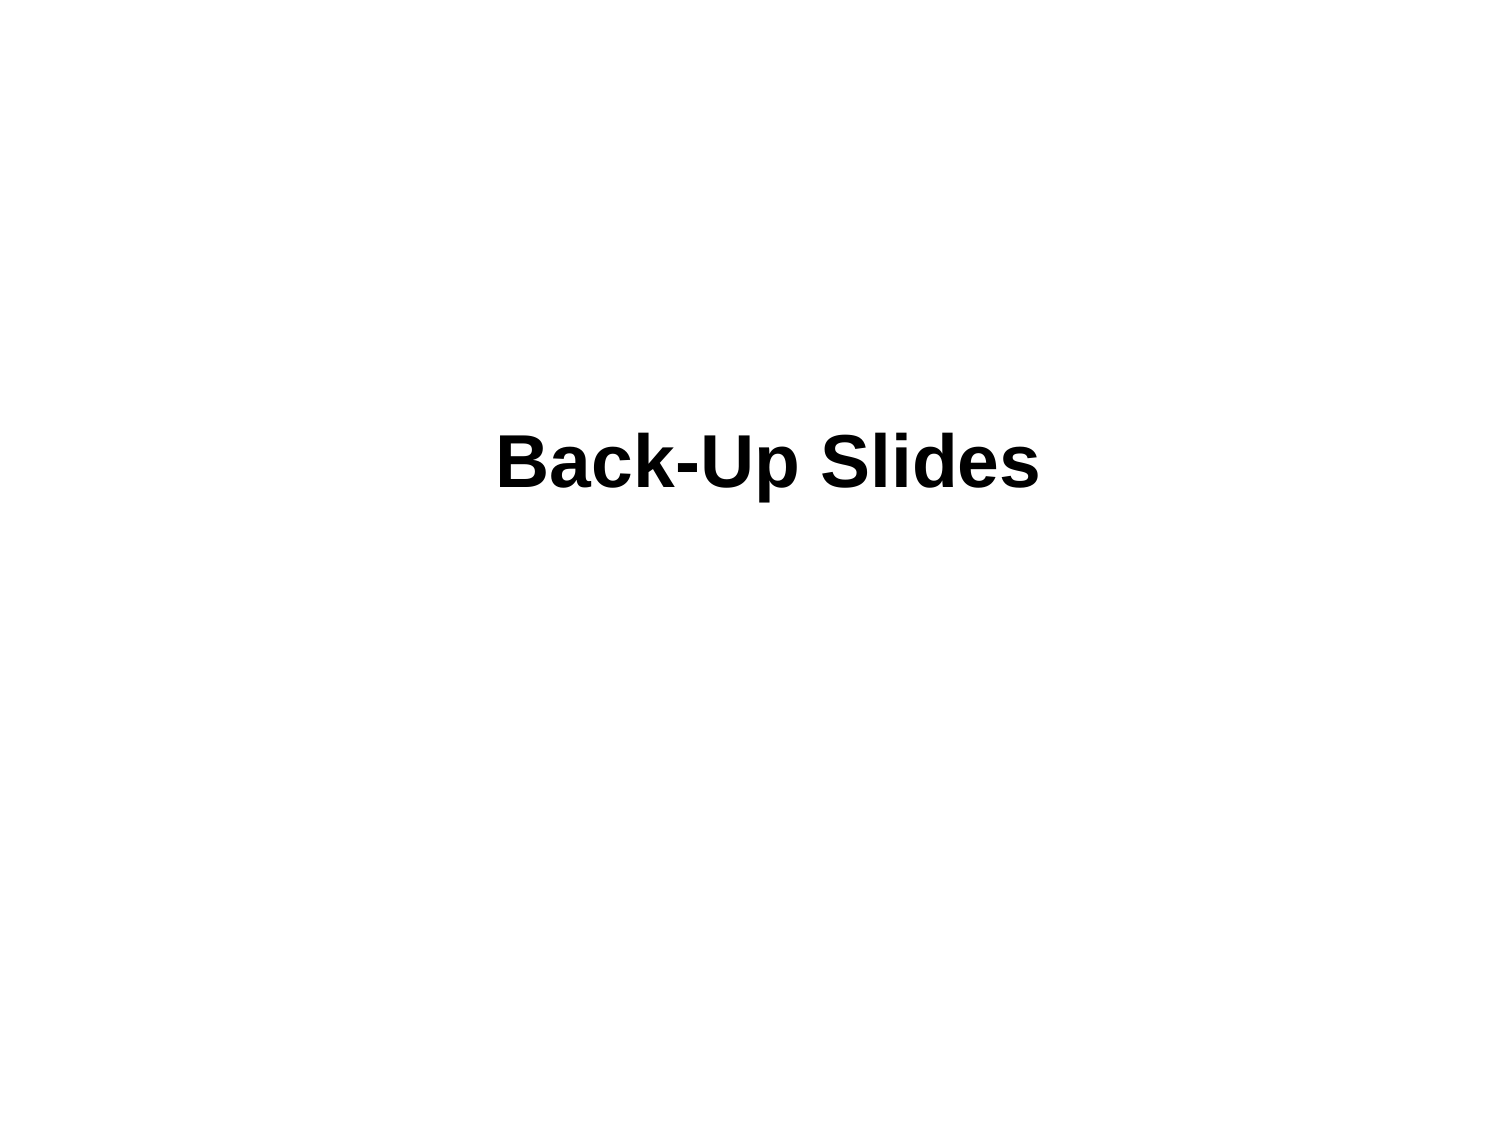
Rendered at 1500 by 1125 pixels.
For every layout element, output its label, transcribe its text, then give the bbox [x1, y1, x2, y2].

text_box Back-Up Slides [300, 404, 1238, 510]
